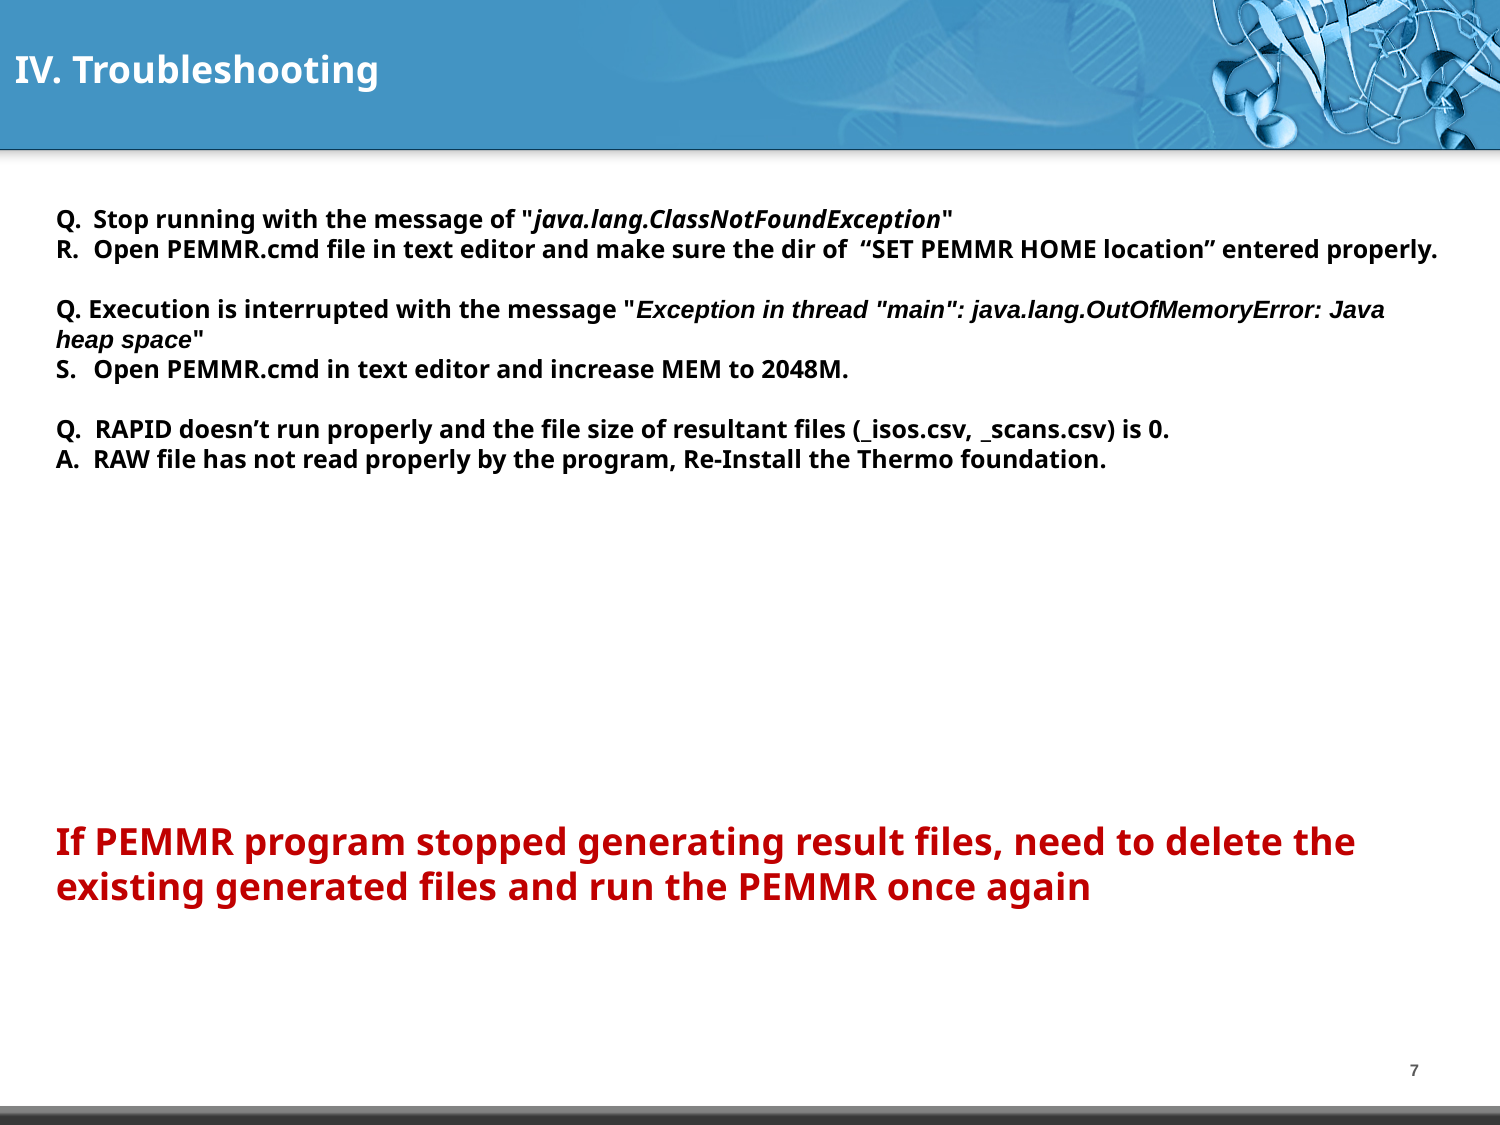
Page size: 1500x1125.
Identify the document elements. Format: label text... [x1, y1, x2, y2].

picture [0, 0, 1500, 1125]
text_box IV. Troubleshooting [0, 38, 727, 99]
text_box Stop running with the message of "java.lang.ClassNotFoundException" Open PEMMR.cmd file in text editor and make sure the dir of “SET PEMMR HOME location” entered properly. Q. Execution is interrupted with the message "Exception in thread "main": java.lang.OutOfMemoryError: Java heap space" Open PEMMR.cmd in text editor and increase MEM to 2048M. Q. RAPID doesn’t run properly and the file size of resultant files (_isos.csv, _scans.csv) is 0. A. RAW file has not read properly by the program, Re-Install the Thermo foundation. [41, 196, 1459, 511]
text_box If PEMMR program stopped generating result files, need to delete the existing generated files and run the PEMMR once again [41, 810, 1459, 916]
